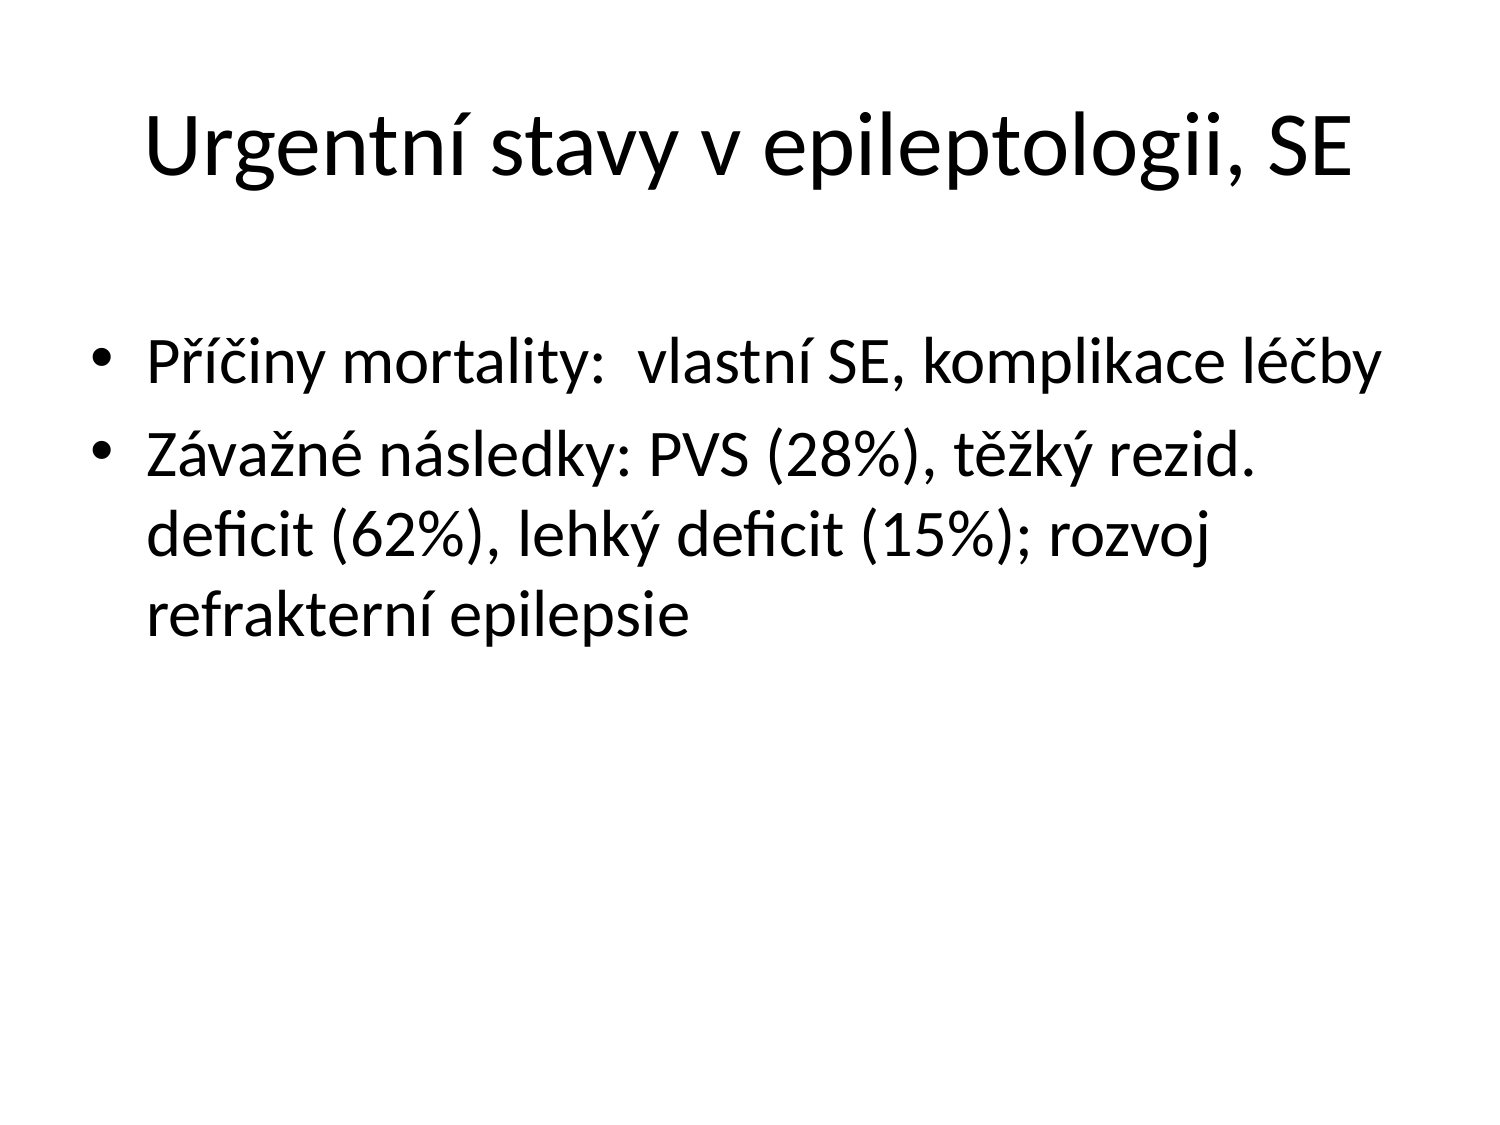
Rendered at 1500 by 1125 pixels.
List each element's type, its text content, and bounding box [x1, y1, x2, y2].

list Příčiny mortality: vlastní SE, komplikace léčby Závažné následky: PVS (28%), těžký rezid. deficit (62%), lehký deficit (15%); rozvoj refrakterní epilepsie [75, 308, 1425, 1059]
title Urgentní stavy v epileptologii, SE [75, 45, 1425, 233]
